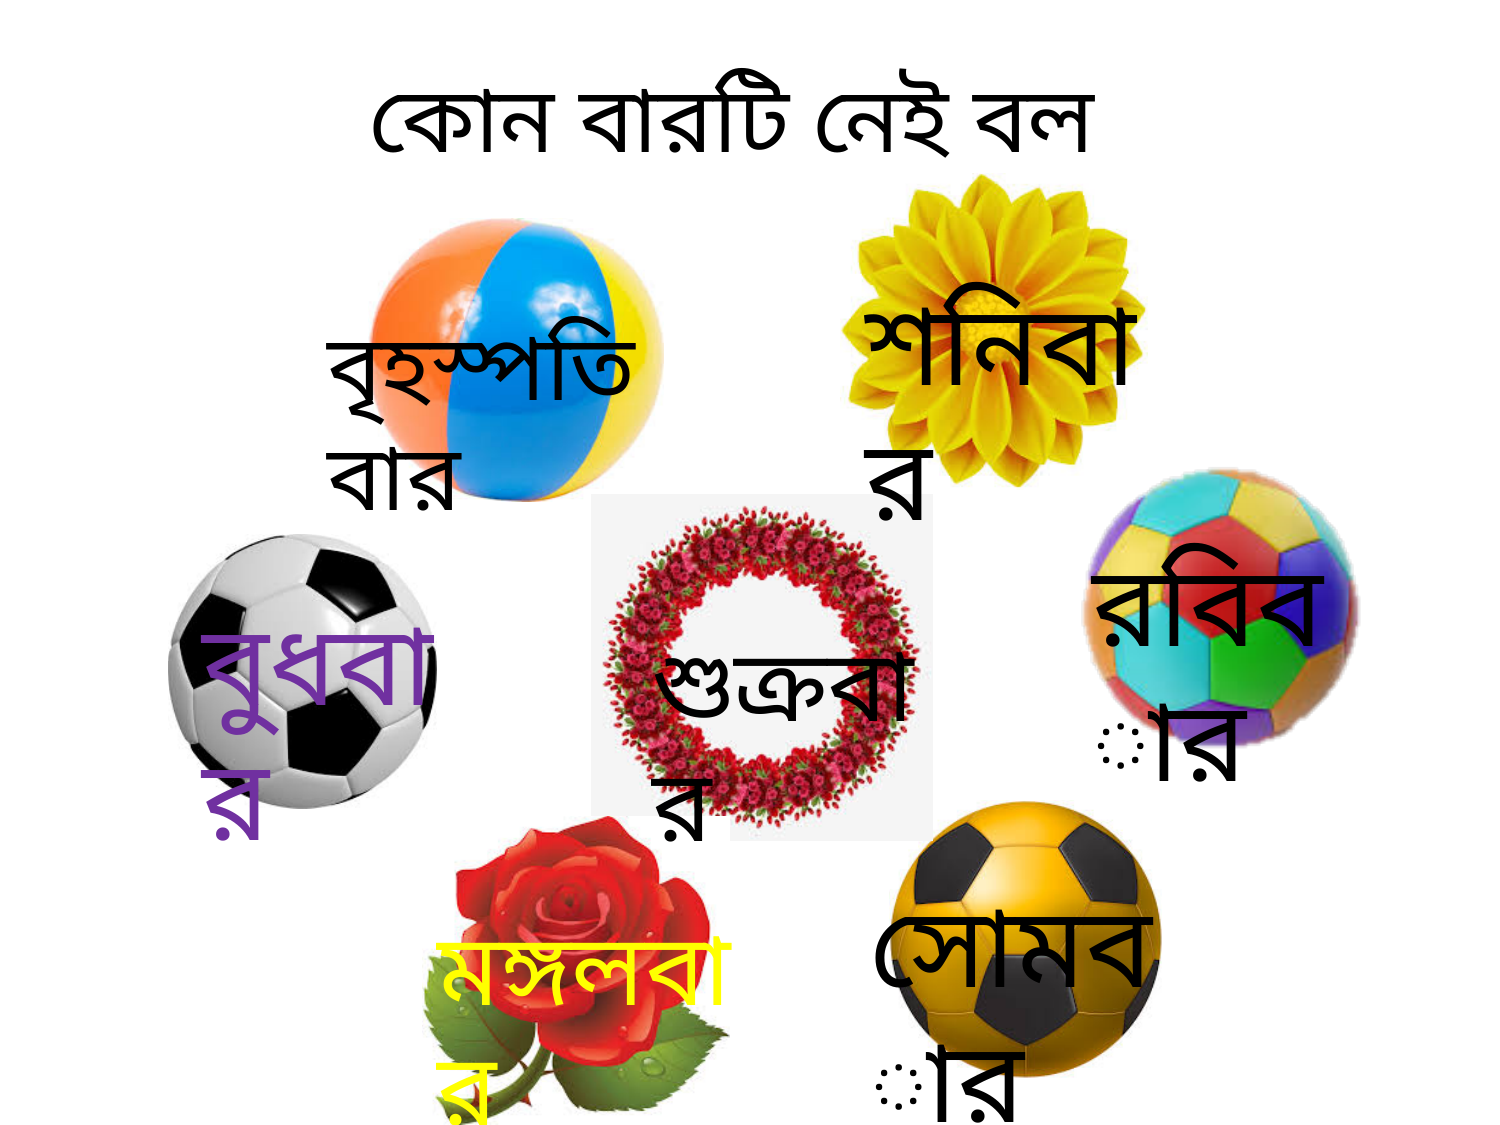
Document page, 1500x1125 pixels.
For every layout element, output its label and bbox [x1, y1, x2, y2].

text_box [0, 52, 1476, 1125]
